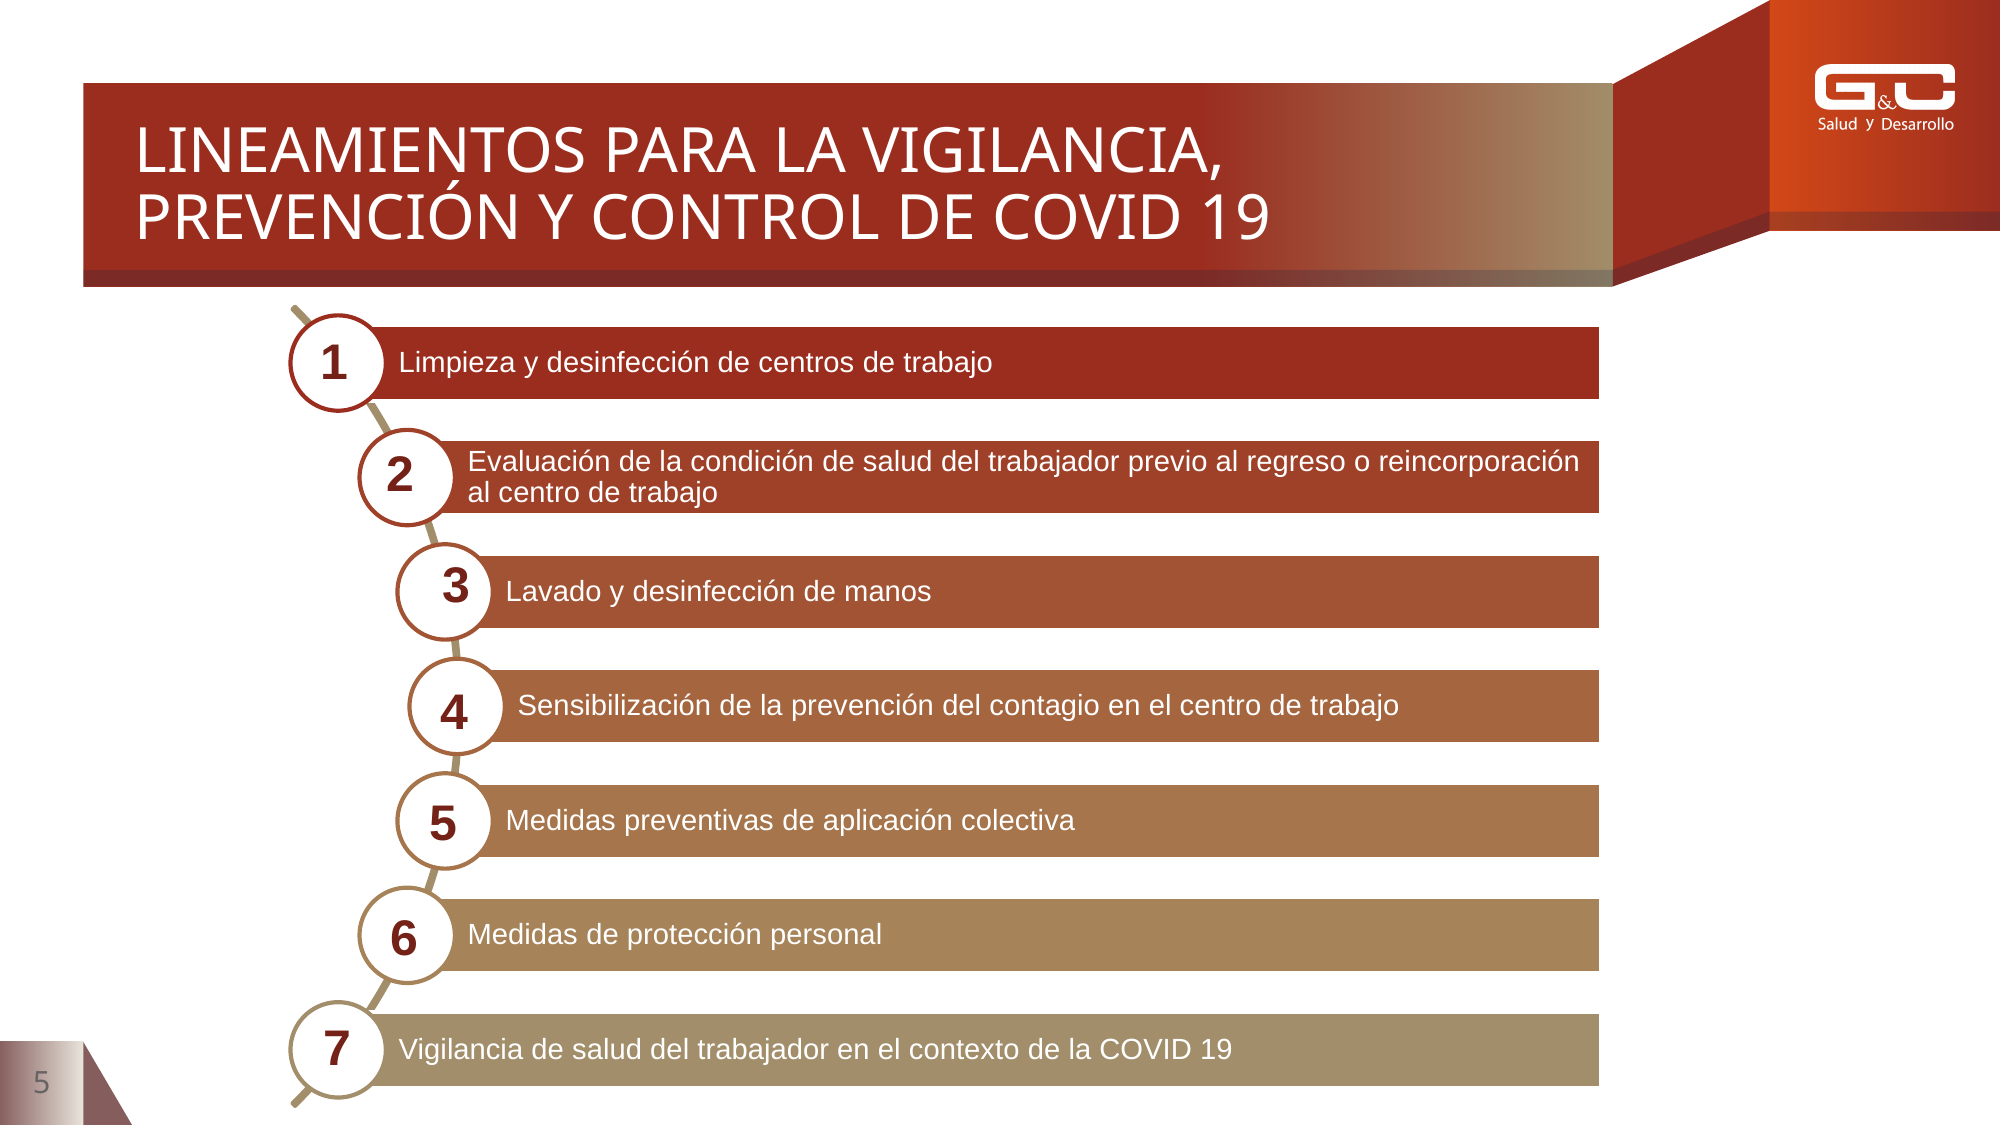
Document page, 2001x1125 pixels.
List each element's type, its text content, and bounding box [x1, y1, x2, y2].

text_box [278, 286, 1613, 1125]
title LINEAMIENTOS PARA LA VIGILANCIA, PREVENCIÓN Y CONTROL DE COVID 19 [134, 85, 1613, 287]
picture [1815, 64, 1955, 132]
slide_number 5 [0, 1041, 84, 1125]
